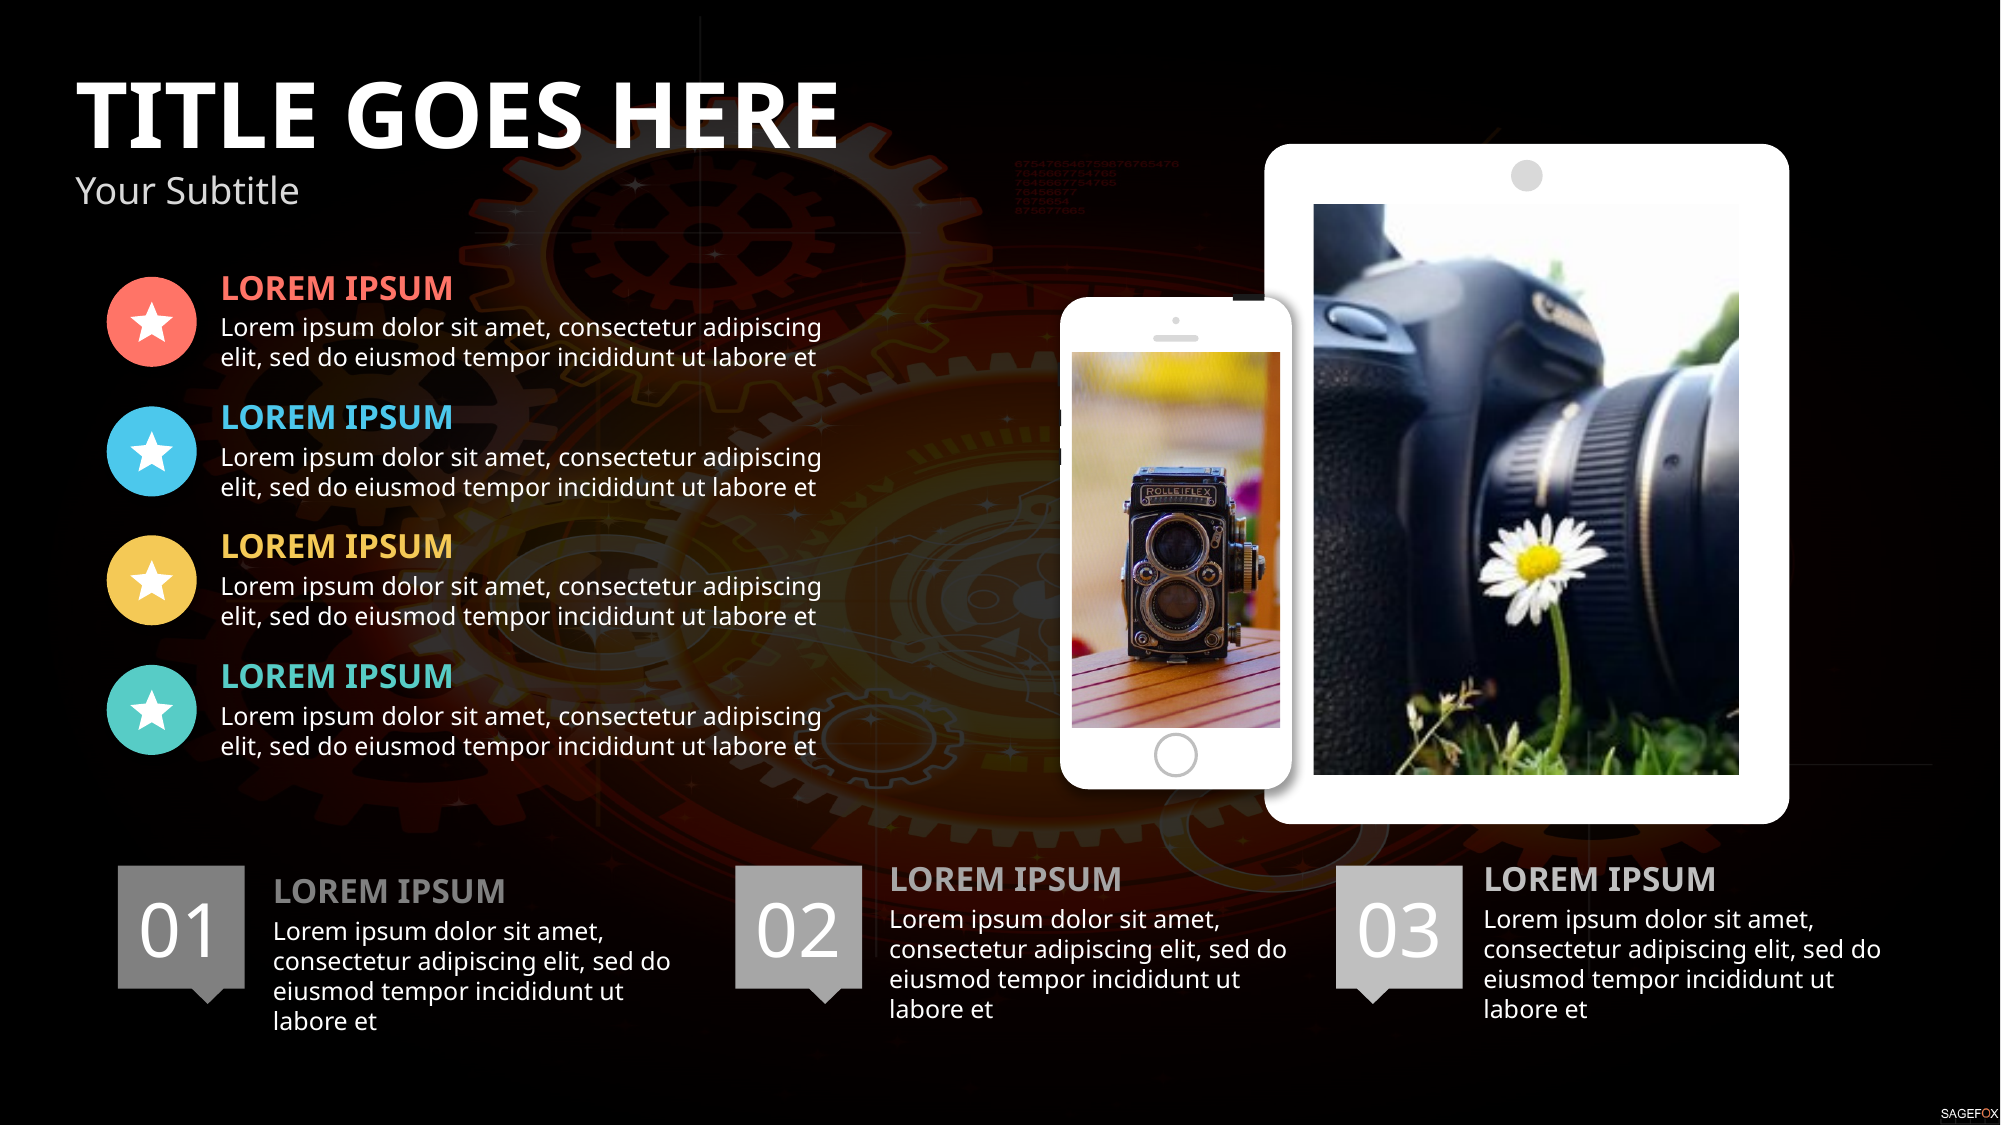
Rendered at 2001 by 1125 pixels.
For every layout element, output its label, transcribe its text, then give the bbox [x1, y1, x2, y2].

text_box TITLE GOES HERE Your Subtitle [60, 49, 1036, 220]
text_box 02 [734, 864, 864, 1006]
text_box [1264, 143, 1790, 825]
text_box LOREM IPSUM Lorem ipsum dolor sit amet, consectetur adipiscing elit, sed do eiusmod tempor incididunt ut labore et [262, 865, 703, 1041]
text_box 01 [116, 864, 246, 1006]
text_box LOREM IPSUM Lorem ipsum dolor sit amet, consectetur adipiscing elit, sed do eiusmod tempor incididunt ut labore et [210, 650, 845, 765]
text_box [1057, 294, 1292, 790]
text_box LOREM IPSUM Lorem ipsum dolor sit amet, consectetur adipiscing elit, sed do eiusmod tempor incididunt ut labore et [210, 391, 845, 507]
text_box LOREM IPSUM Lorem ipsum dolor sit amet, consectetur adipiscing elit, sed do eiusmod tempor incididunt ut labore et [210, 262, 845, 377]
text_box LOREM IPSUM Lorem ipsum dolor sit amet, consectetur adipiscing elit, sed do eiusmod tempor incididunt ut labore et [1473, 853, 1913, 1029]
text_box LOREM IPSUM Lorem ipsum dolor sit amet, consectetur adipiscing elit, sed do eiusmod tempor incididunt ut labore et [879, 853, 1319, 1029]
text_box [106, 276, 197, 367]
picture [0, 0, 2001, 1125]
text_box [106, 664, 197, 755]
text_box 03 [1334, 864, 1464, 1006]
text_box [106, 535, 197, 626]
text_box LOREM IPSUM Lorem ipsum dolor sit amet, consectetur adipiscing elit, sed do eiusmod tempor incididunt ut labore et [210, 520, 845, 636]
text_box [106, 406, 197, 497]
